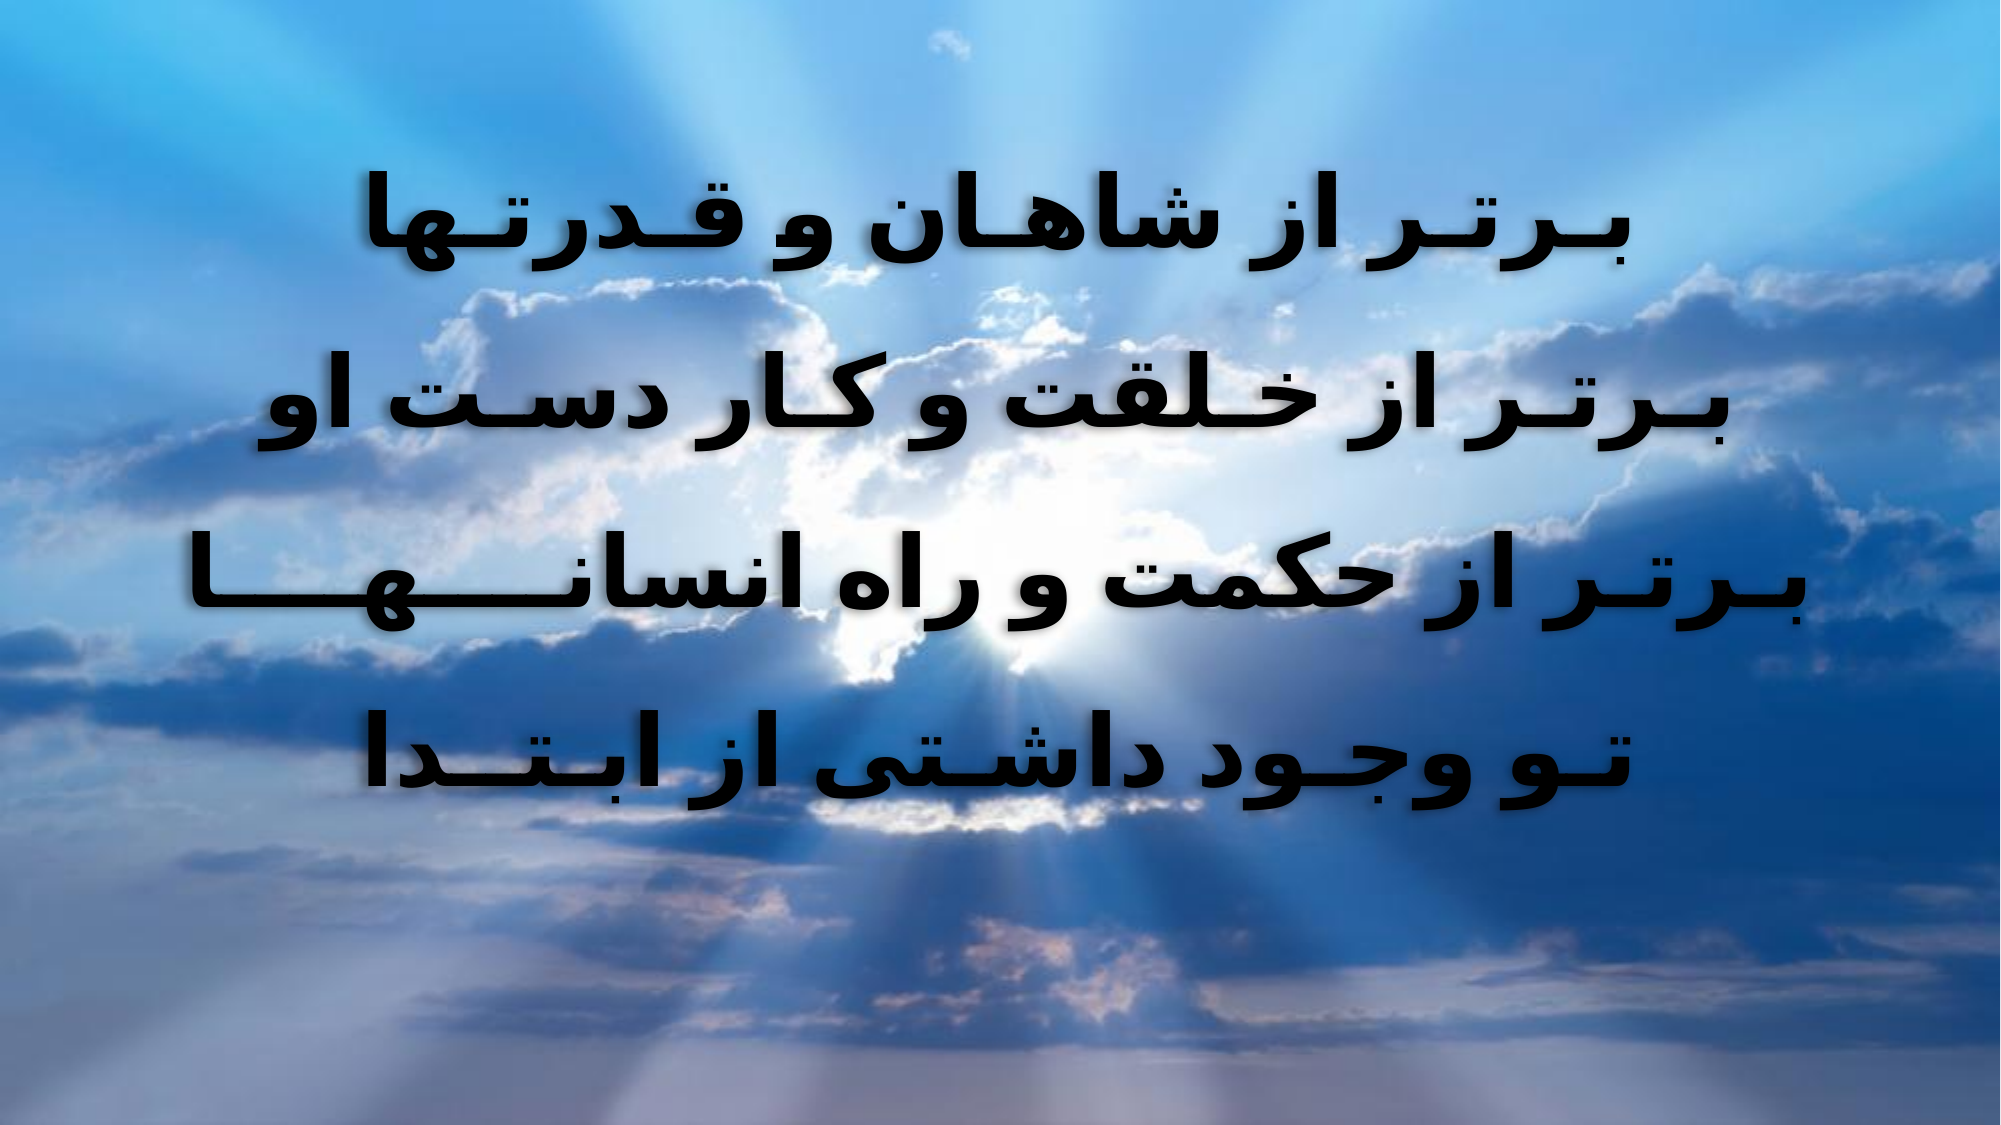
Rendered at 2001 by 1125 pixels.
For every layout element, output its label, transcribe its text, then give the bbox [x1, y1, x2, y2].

text_box بـرتـر از شاھـان و قـدرتـھا بـرتـر از خـلقت و کـار دسـت او بـرتـر از حکمت و راه انسانــــھــــا تـو وجـود داشـتی از ابـتــدا [0, 0, 2000, 815]
picture [0, 0, 2001, 1125]
